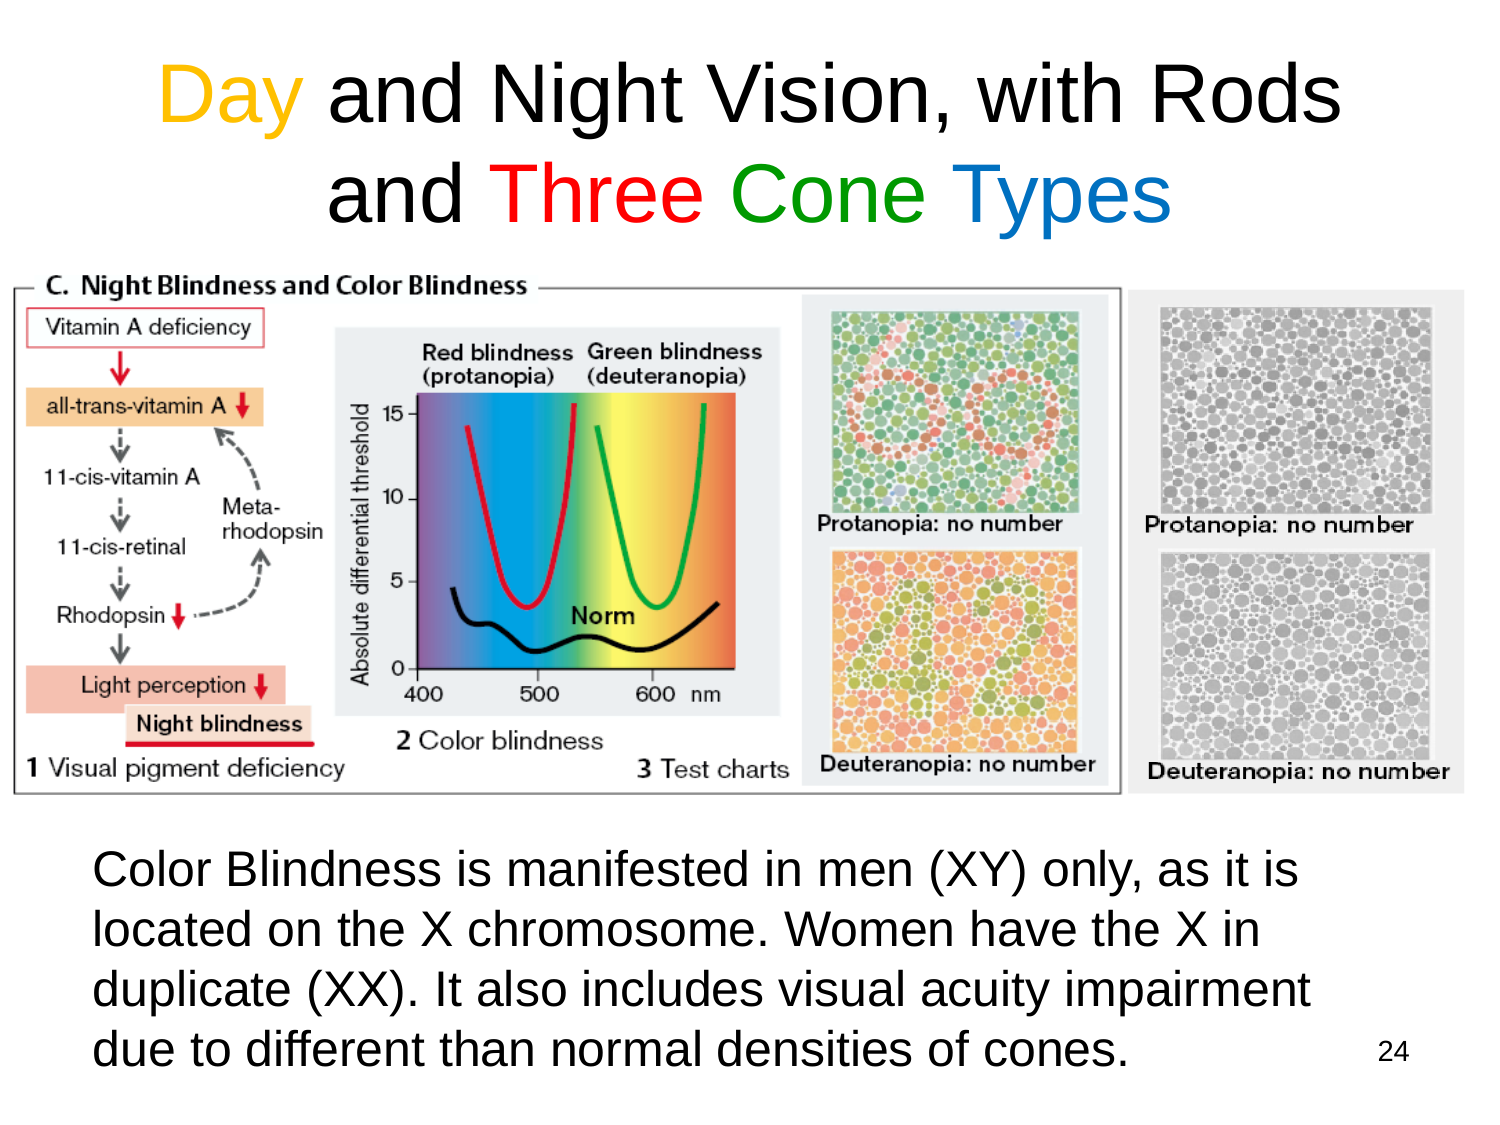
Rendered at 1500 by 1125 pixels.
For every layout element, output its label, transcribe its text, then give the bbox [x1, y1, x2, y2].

title Day and Night Vision, with Rods and Three Cone Types [75, 45, 1425, 233]
picture [0, 274, 1469, 812]
slide_number 24 [1074, 1024, 1425, 1103]
text_box Color Blindness is manifested in men (XY) only, as it is located on the X chromosome. Women have the X in duplicate (XX). It also includes visual acuity impairment due to different than normal densities of cones. [78, 828, 1363, 1084]
